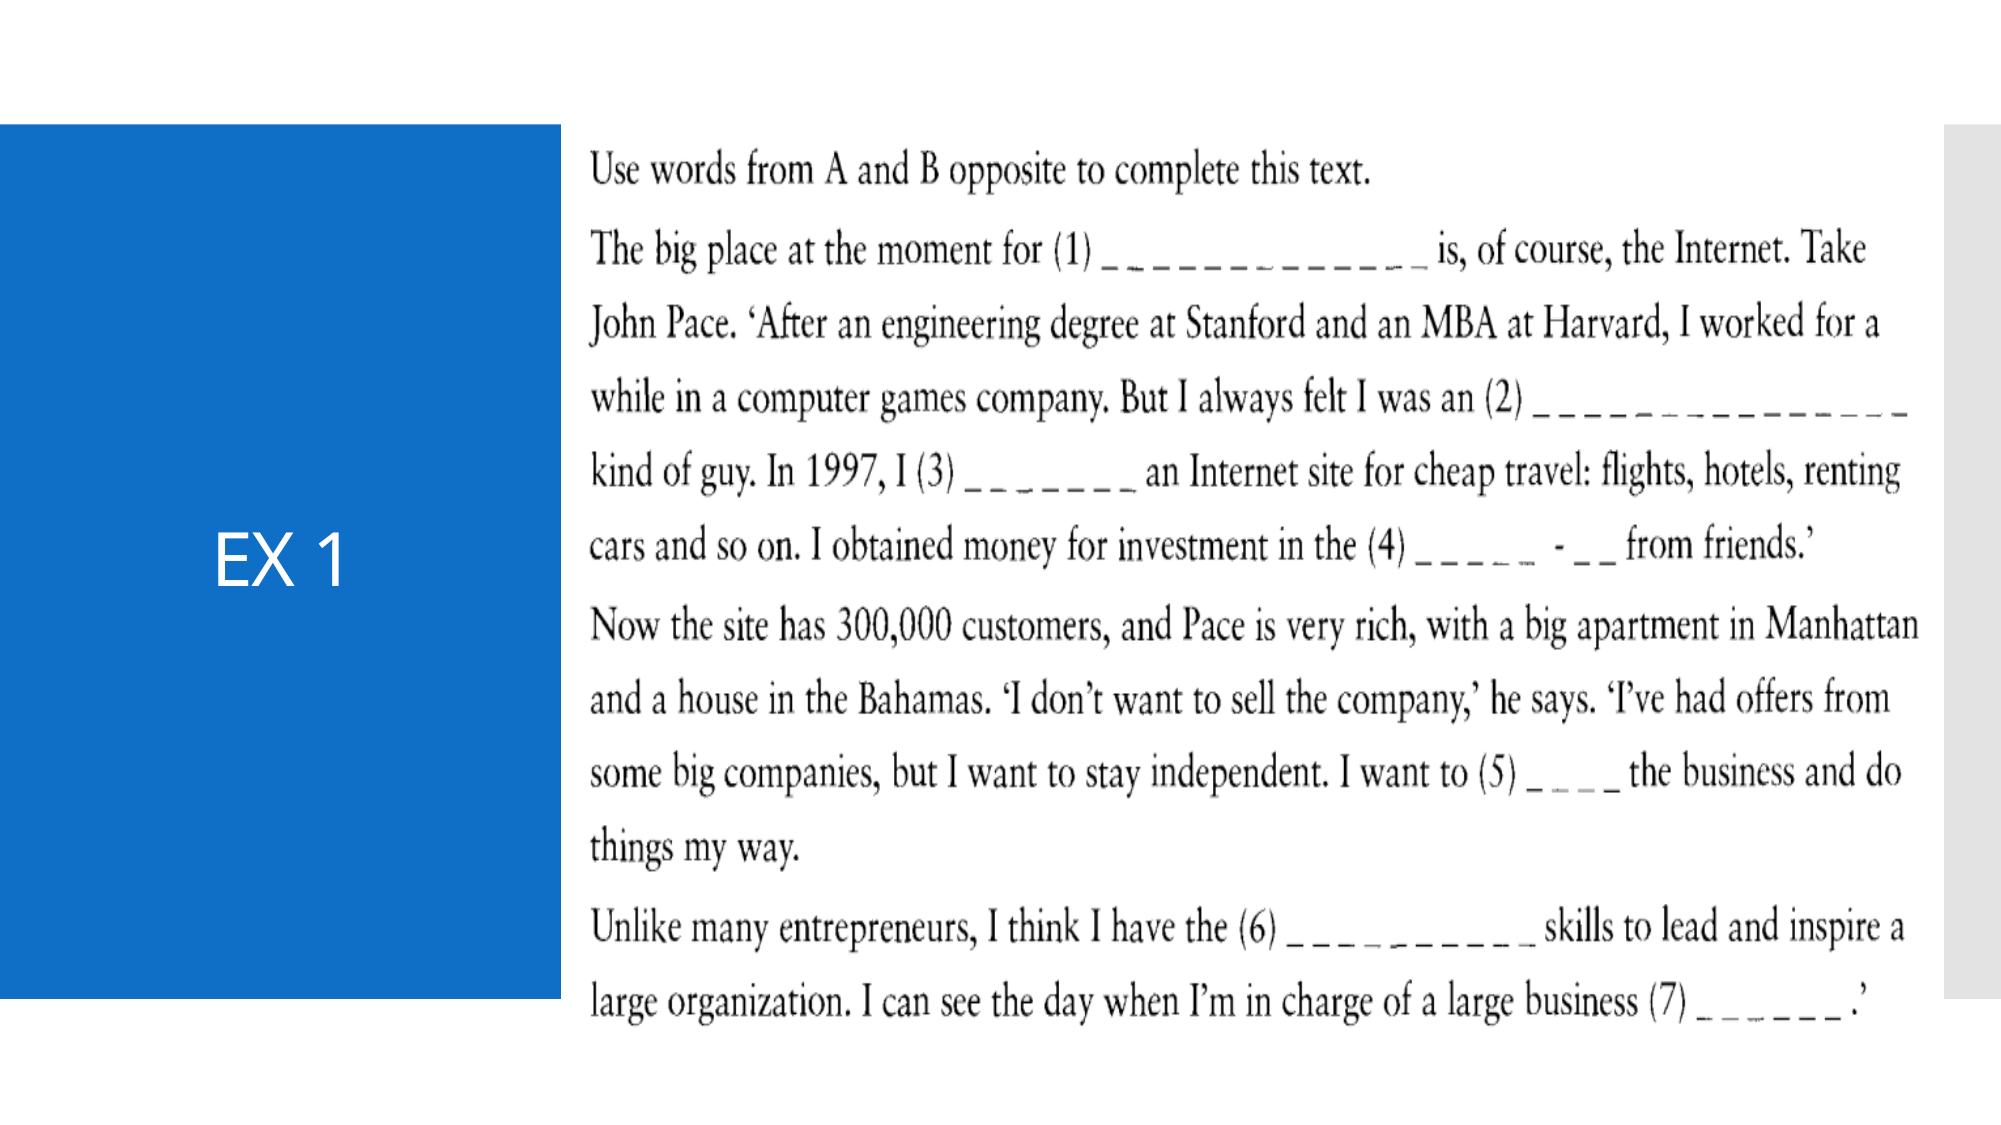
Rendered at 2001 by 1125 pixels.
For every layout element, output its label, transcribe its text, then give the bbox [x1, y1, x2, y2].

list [561, 108, 1944, 1068]
title EX 1 [41, 184, 525, 940]
